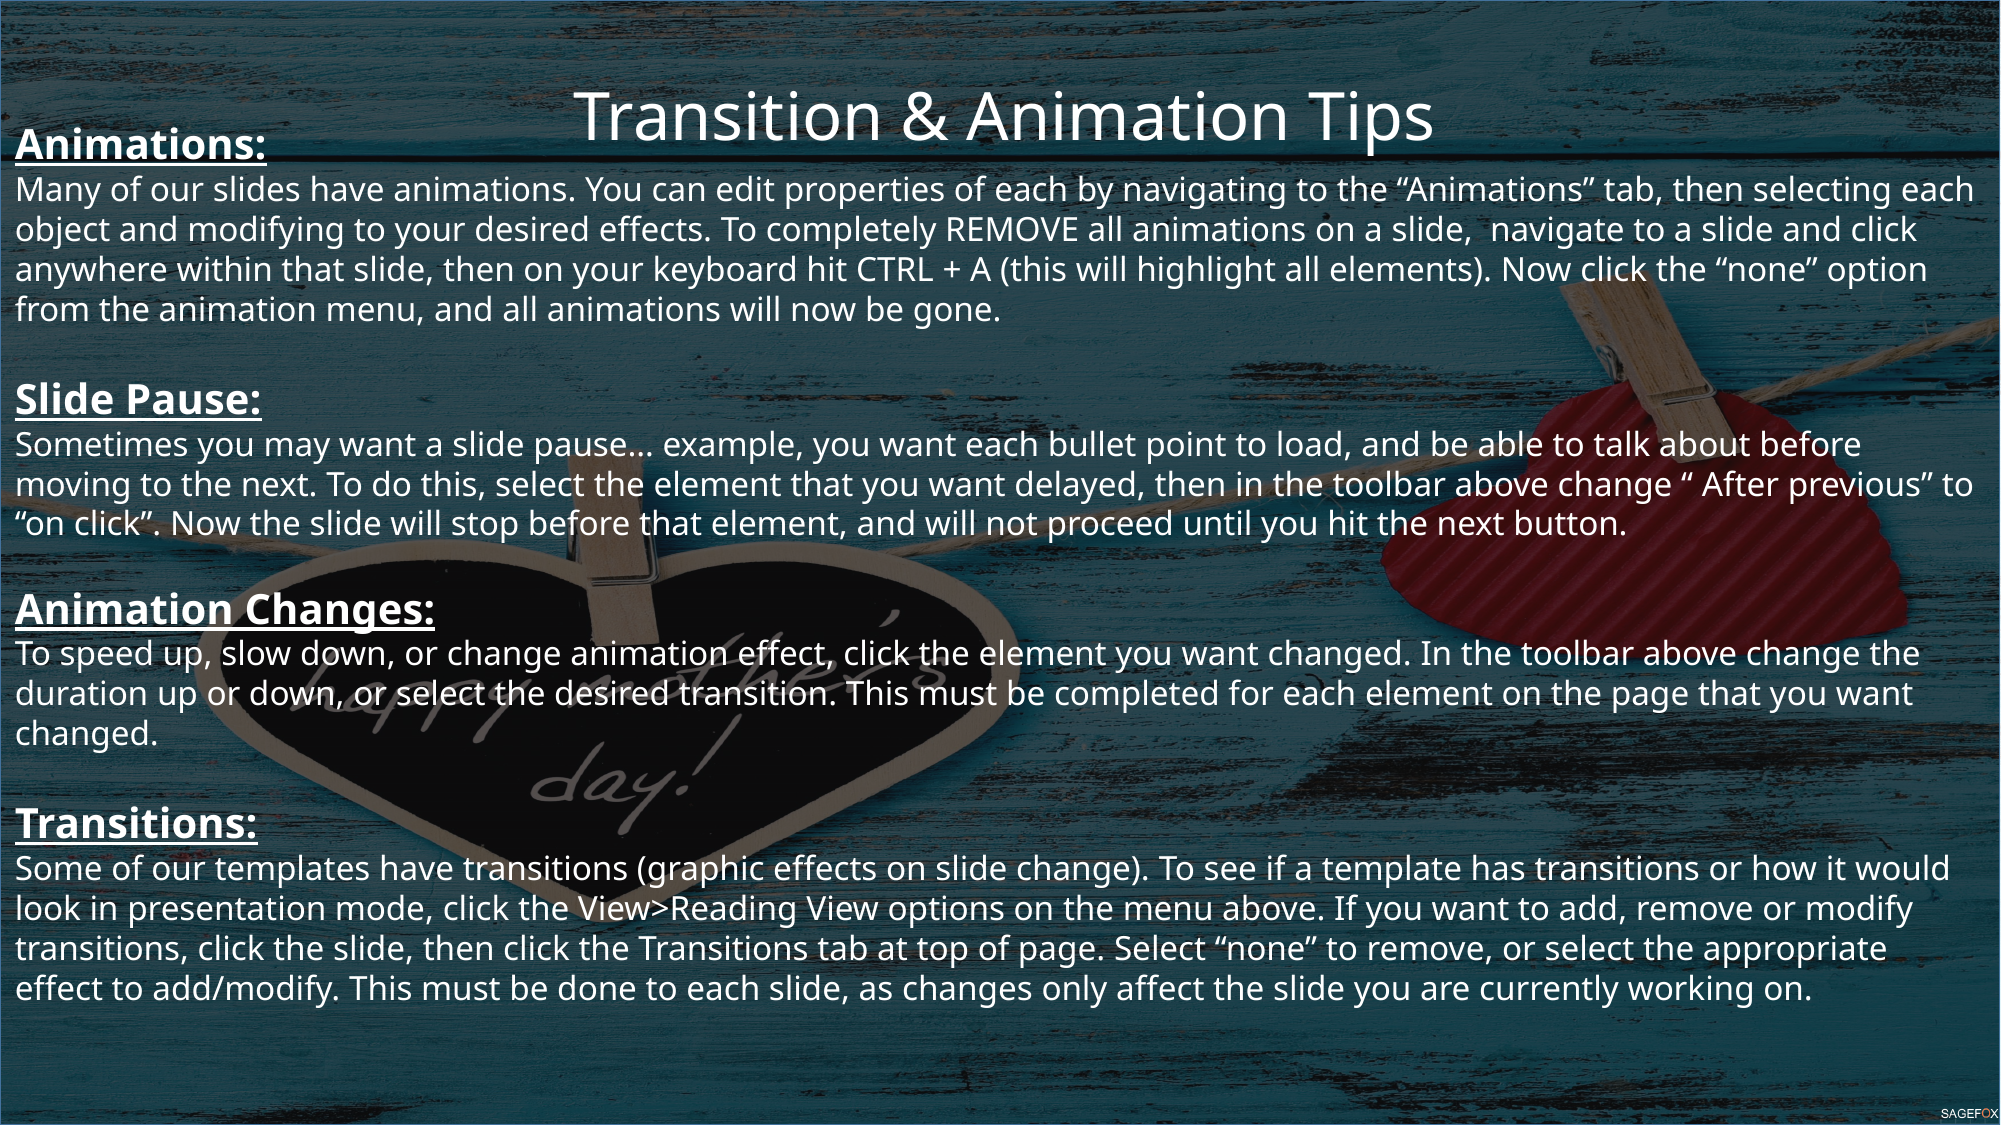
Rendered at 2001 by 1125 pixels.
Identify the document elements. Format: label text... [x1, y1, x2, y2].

text_box Animations: Many of our slides have animations. You can edit properties of each by navigating to the “Animations” tab, then selecting each object and modifying to your desired effects. To completely REMOVE all animations on a slide, navigate to a slide and click anywhere within that slide, then on your keyboard hit CTRL + A (this will highlight all elements). Now click the “none” option from the animation menu, and all animations will now be gone. Slide Pause: Sometimes you may want a slide pause… example, you want each bullet point to load, and be able to talk about before moving to the next. To do this, select the element that you want delayed, then in the toolbar above change “ After previous” to “on click”. Now the slide will stop before that element, and will not proceed until you hit the next button. Animation Changes: To speed up, slow down, or change animation effect, click the element you want changed. In the toolbar above change the duration up or down, or select the desired transition. This must be completed for each element on the page that you want changed. Transitions: Some of our templates have transitions (graphic effects on slide change). To see if a template has transitions or how it would look in presentation mode, click the View>Reading View options on the menu above. If you want to add, remove or modify transitions, click the slide, then click the Transitions tab at top of page. Select “none” to remove, or select the appropriate effect to add/modify. This must be done to each slide, as changes only affect the slide you are currently working on. [0, 0, 2000, 1125]
title Transition & Animation Tips [477, 59, 1532, 177]
